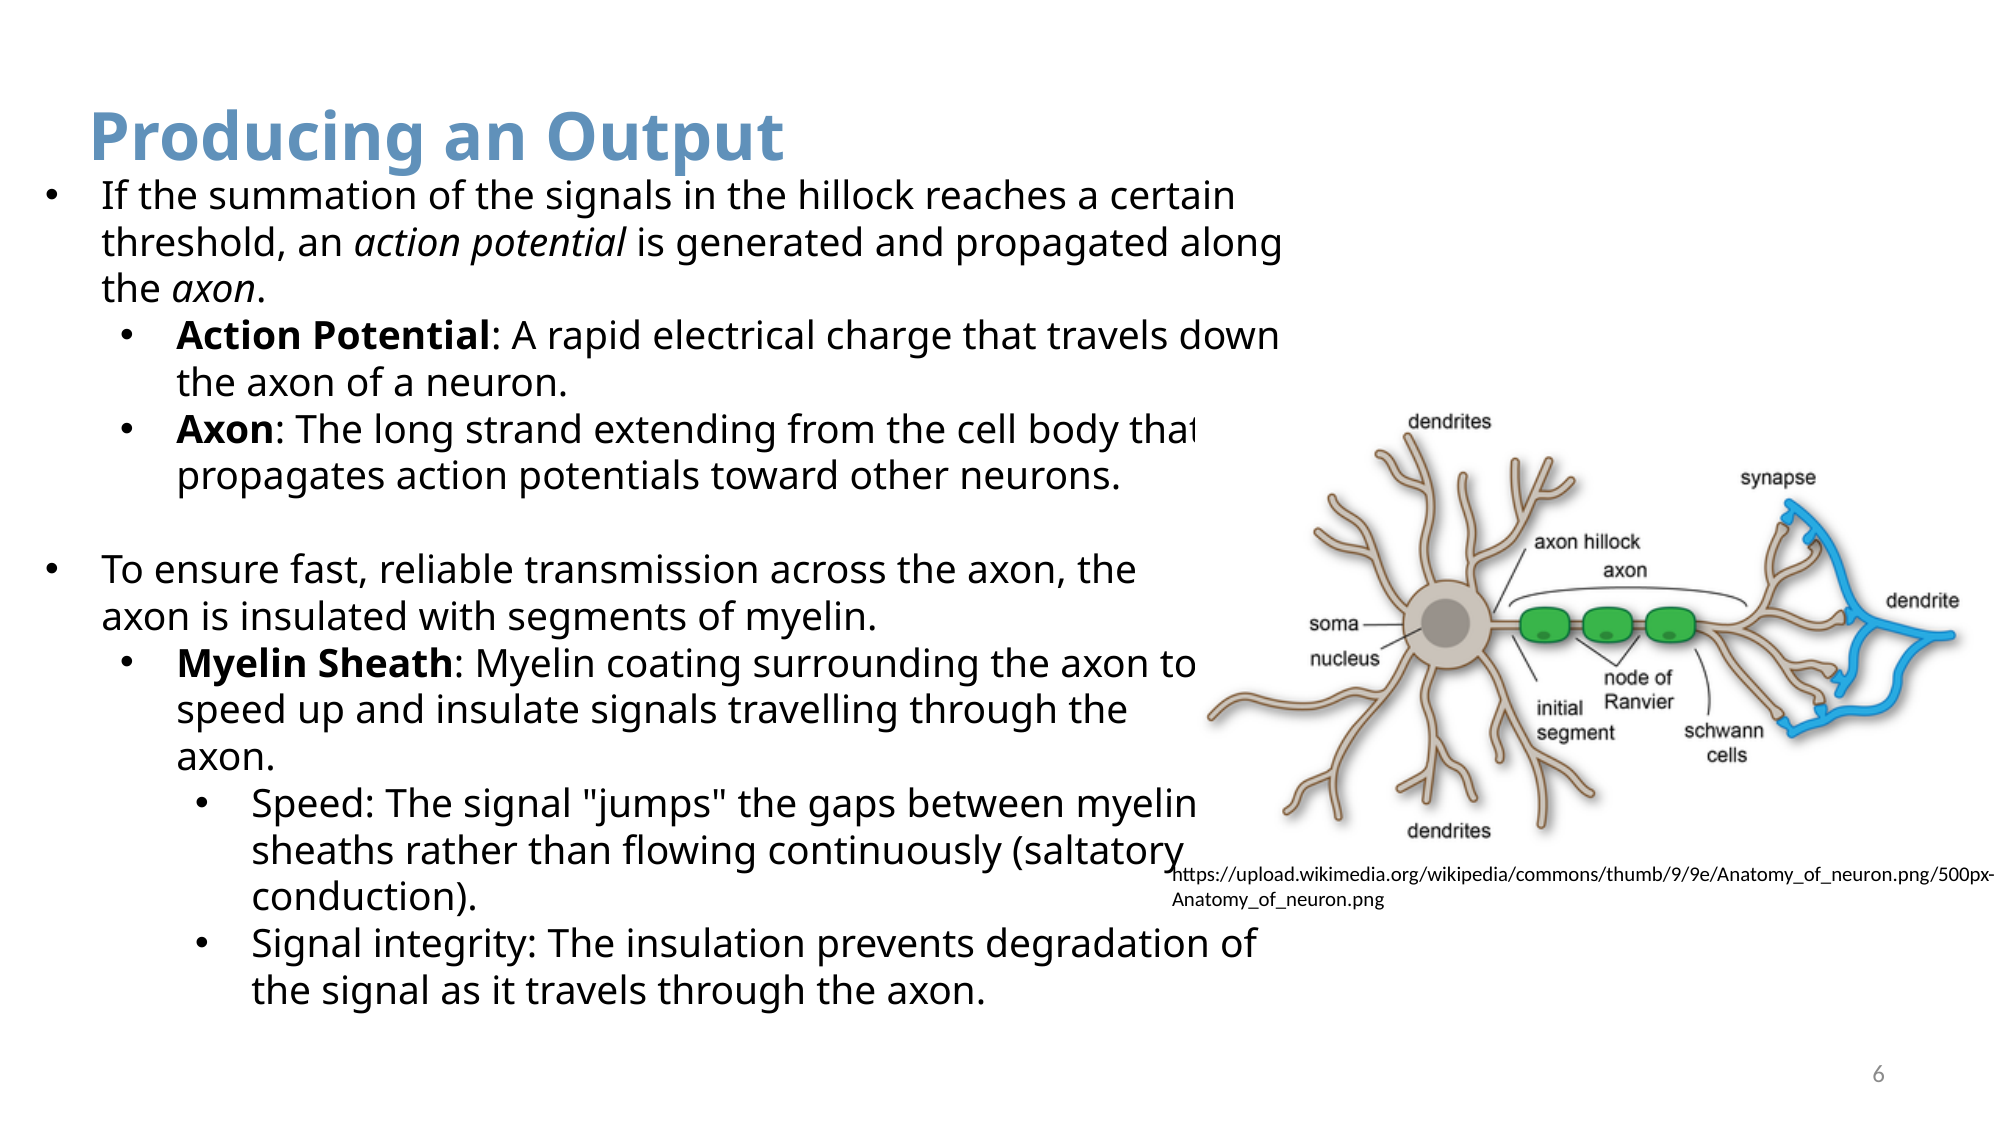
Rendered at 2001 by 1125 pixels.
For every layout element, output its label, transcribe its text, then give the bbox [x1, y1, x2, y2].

slide_number 6 [1433, 1042, 1900, 1103]
text_box If the summation of the signals in the hillock reaches a certain threshold, an action potential is generated and propagated along the axon. Action Potential: A rapid electrical charge that travels down the axon of a neuron. Axon: The long strand extending from the cell body that propagates action potentials toward other neurons. To ensure fast, reliable transmission across the axon, the axon is insulated with segments of myelin. Myelin Sheath: Myelin coating surrounding the axon to speed up and insulate signals travelling through the axon. Speed: The signal "jumps" the gaps between myelin sheaths rather than flowing continuously (saltatory conduction). Signal integrity: The insulation prevents degradation of the signal as it travels through the axon. [30, 162, 1331, 1125]
title Producing an Output [68, 61, 1932, 201]
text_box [1156, 411, 2000, 920]
